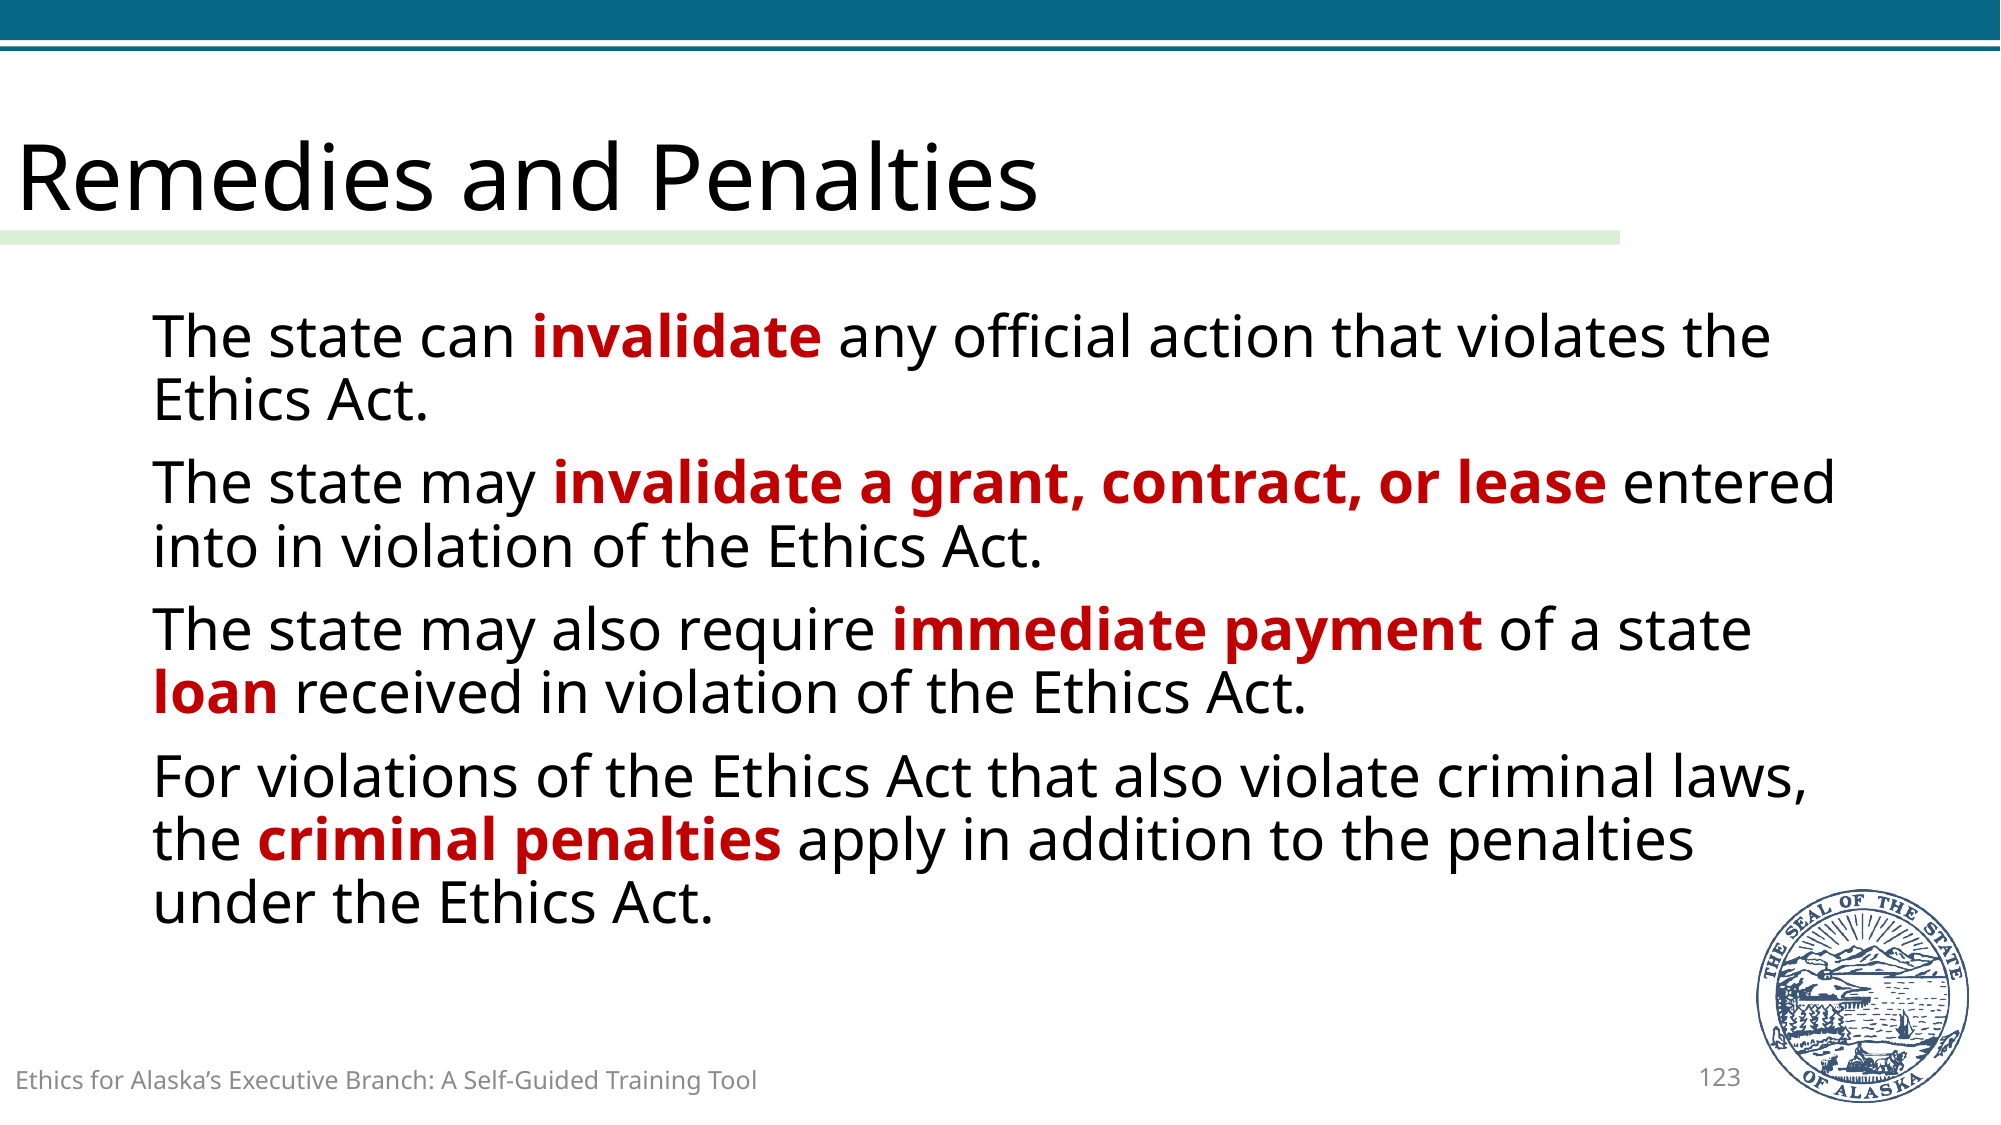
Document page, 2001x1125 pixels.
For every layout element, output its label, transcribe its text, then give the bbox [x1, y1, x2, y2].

slide_number 123 [1373, 1042, 1757, 1103]
title Remedies and Penalties [0, 124, 2000, 286]
picture [1756, 889, 1969, 1103]
list The state can invalidate any official action that violates the Ethics Act. The state may invalidate a grant, contract, or lease entered into in violation of the Ethics Act. The state may also require immediate payment of a state loan received in violation of the Ethics Act. For violations of the Ethics Act that also violate criminal laws, the criminal penalties apply in addition to the penalties under the Ethics Act. [137, 299, 1863, 1014]
footer Ethics for Alaska’s Executive Branch: A Self-Guided Training Tool [0, 1042, 1338, 1103]
